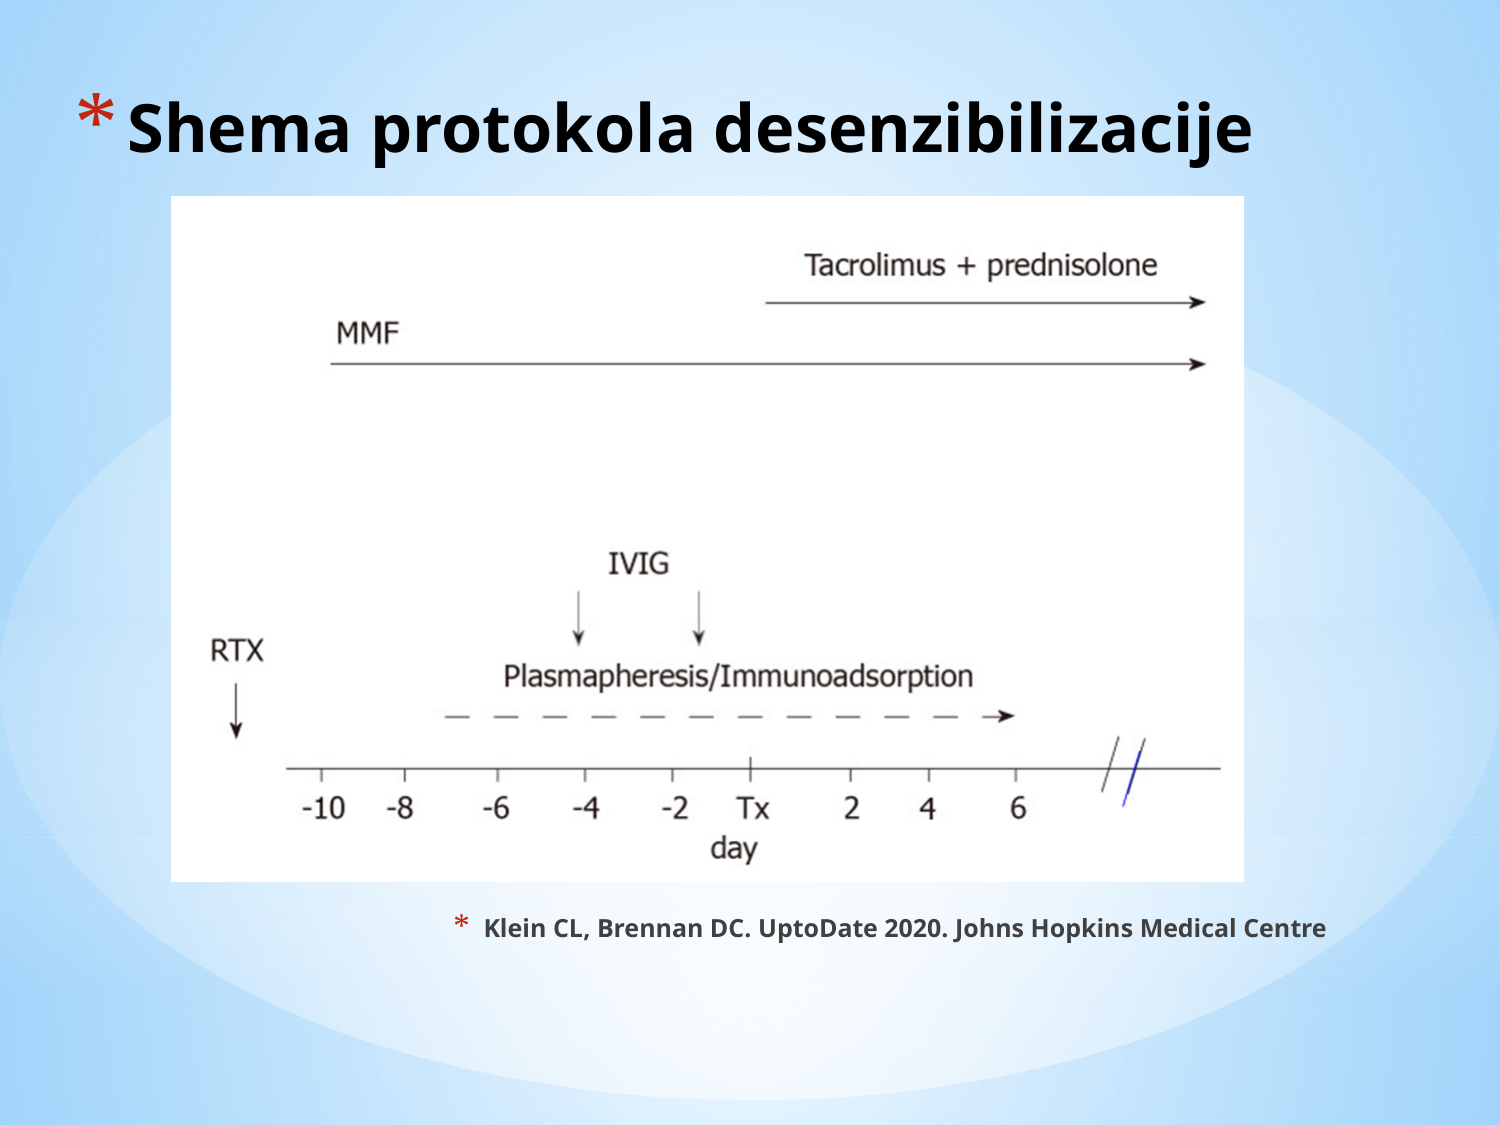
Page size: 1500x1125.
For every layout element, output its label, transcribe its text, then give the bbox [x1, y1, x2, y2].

picture [170, 196, 1244, 883]
title Shema protokola desenzibilizacije [0, 78, 1270, 209]
list Klein CL, Brennan DC. UptoDate 2020. Johns Hopkins Medical Centre [431, 905, 1411, 1125]
